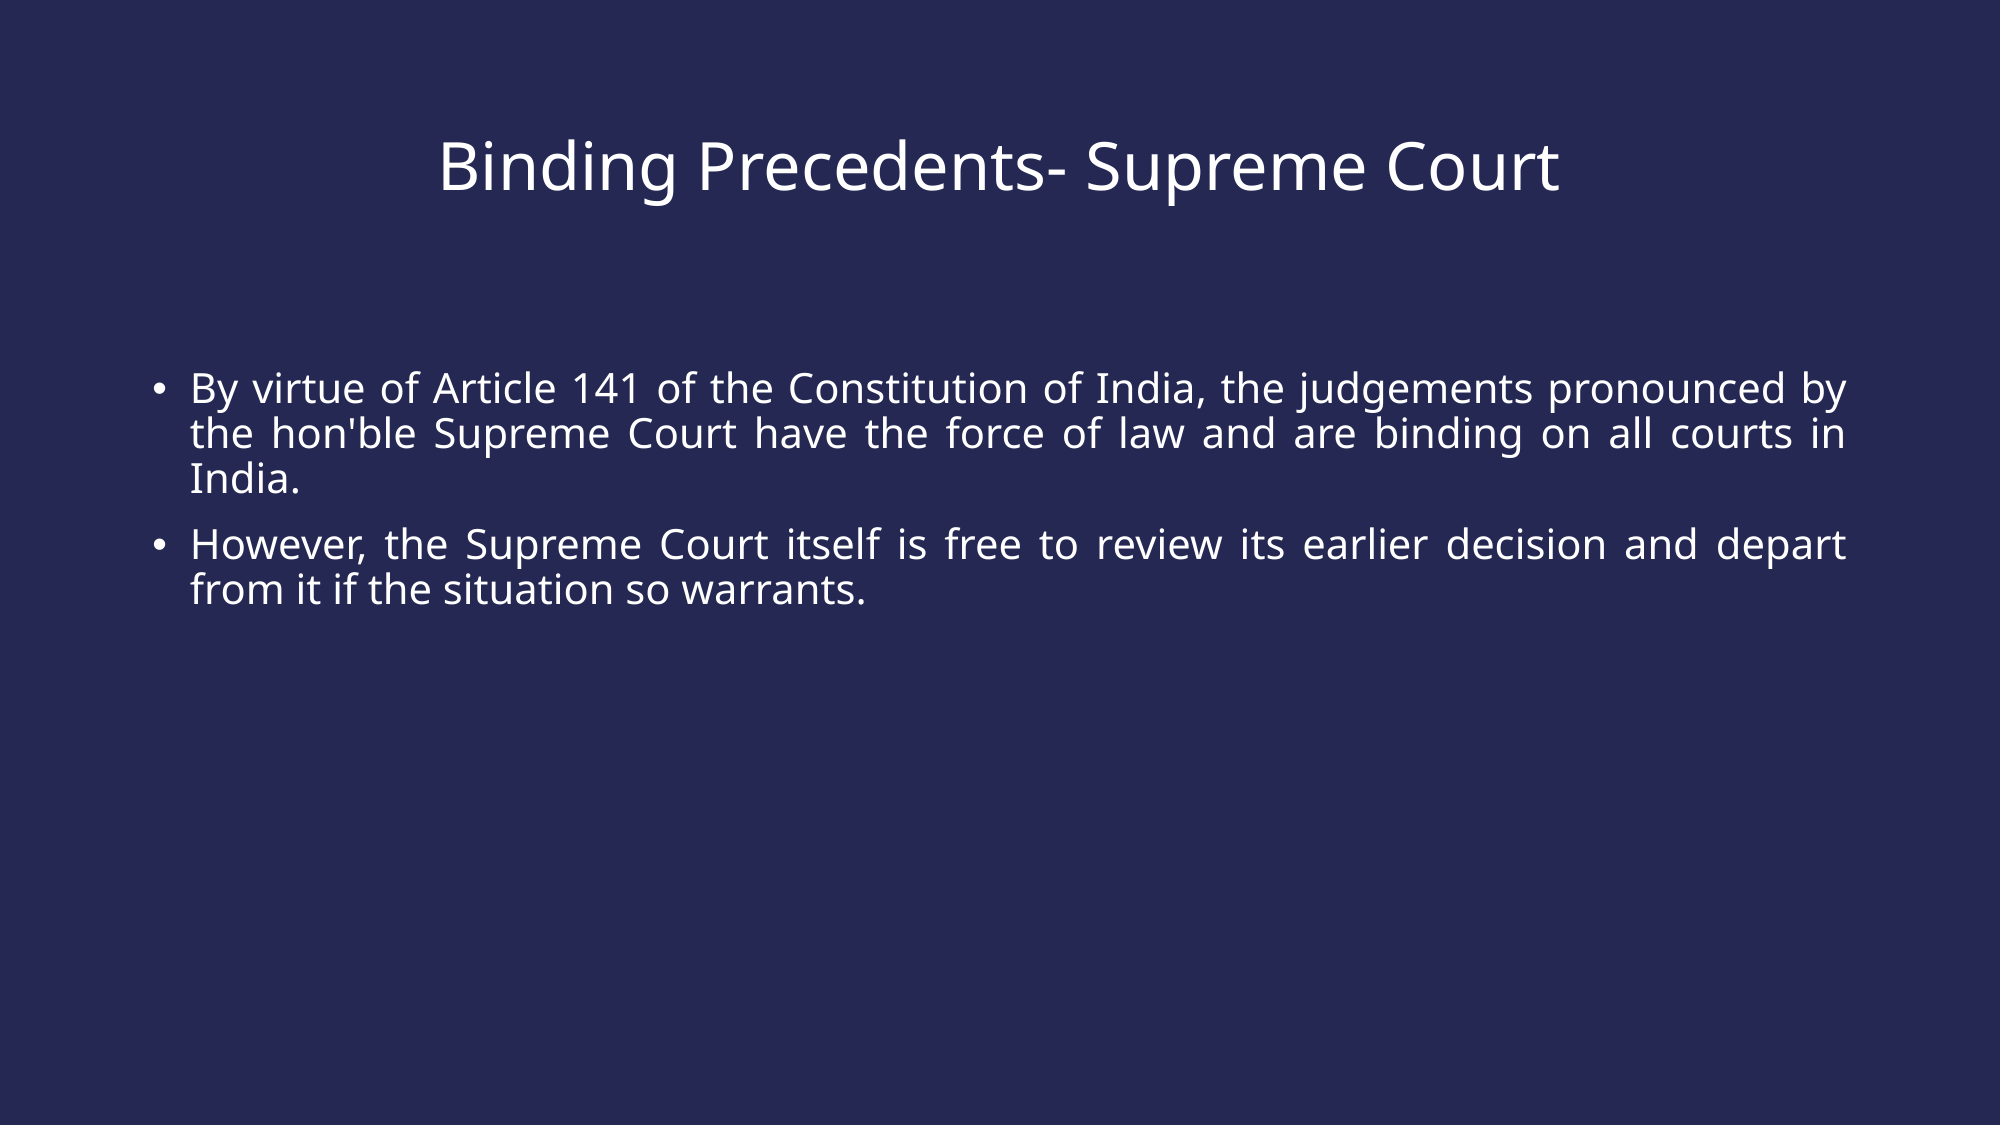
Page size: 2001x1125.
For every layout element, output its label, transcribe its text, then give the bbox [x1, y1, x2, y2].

title Binding Precedents- Supreme Court [137, 59, 1863, 278]
list By virtue of Article 141 of the Constitution of India, the judgements pronounced by the hon'ble Supreme Court have the force of law and are binding on all courts in India. However, the Supreme Court itself is free to review its earlier decision and depart from it if the situation so warrants. [137, 299, 1863, 1014]
